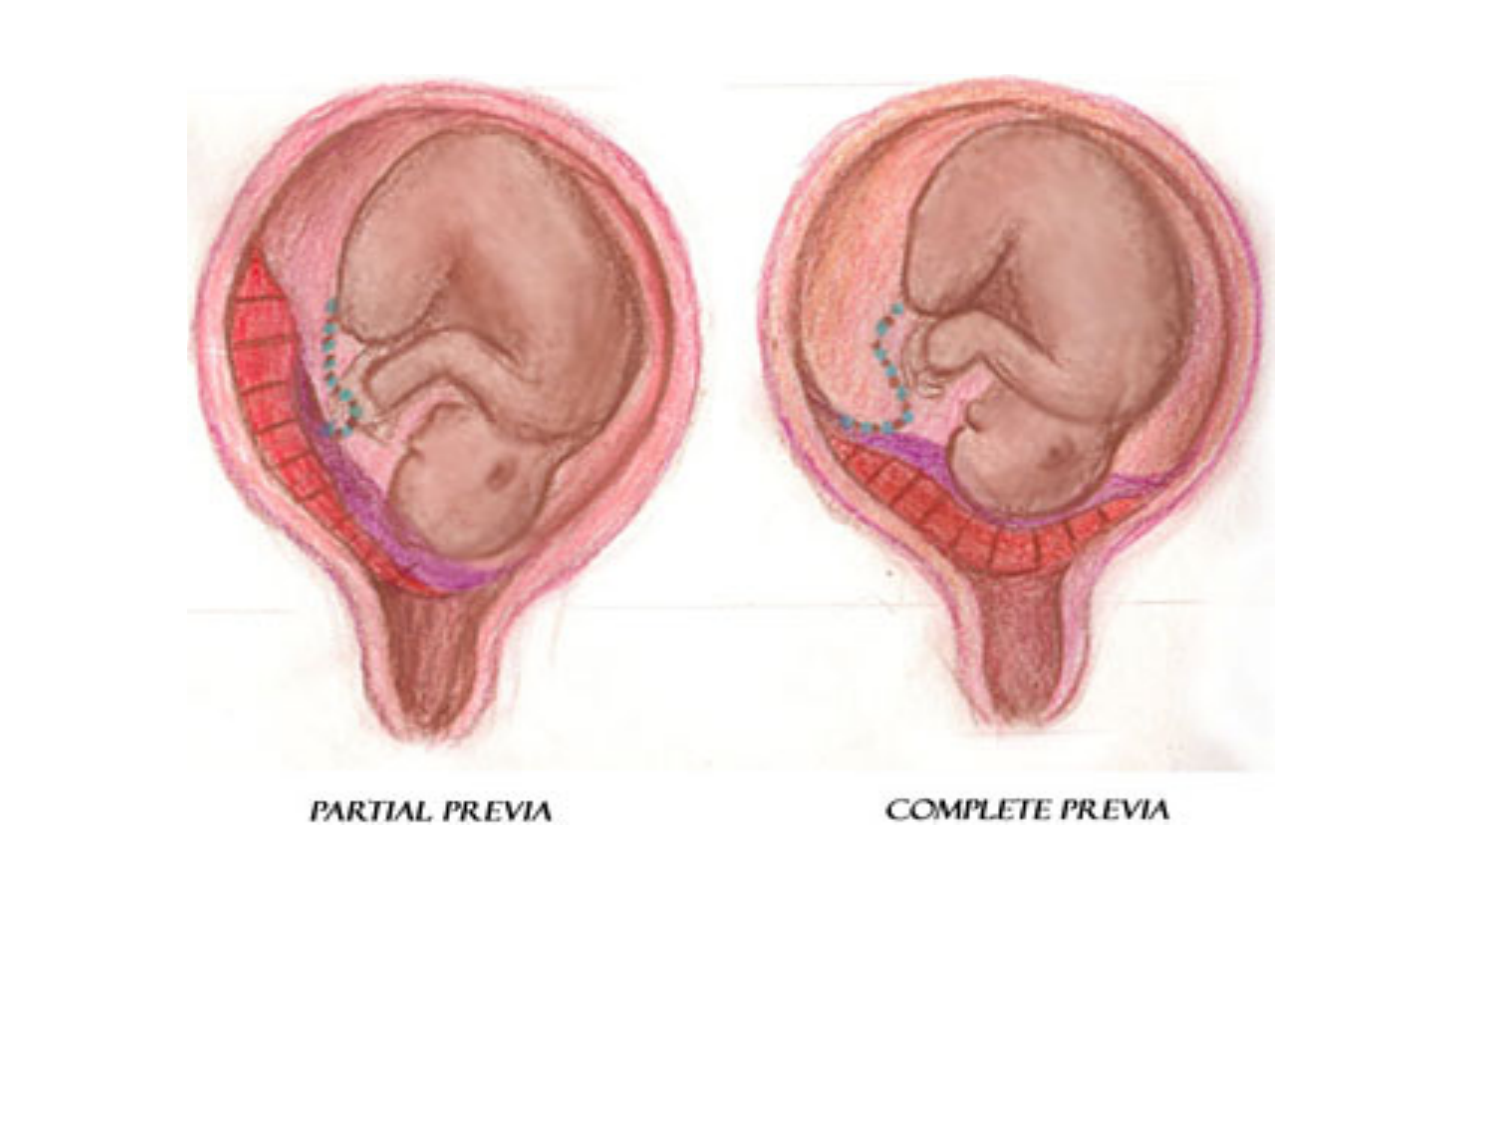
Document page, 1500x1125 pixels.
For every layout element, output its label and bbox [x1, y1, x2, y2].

picture [187, 74, 1276, 826]
